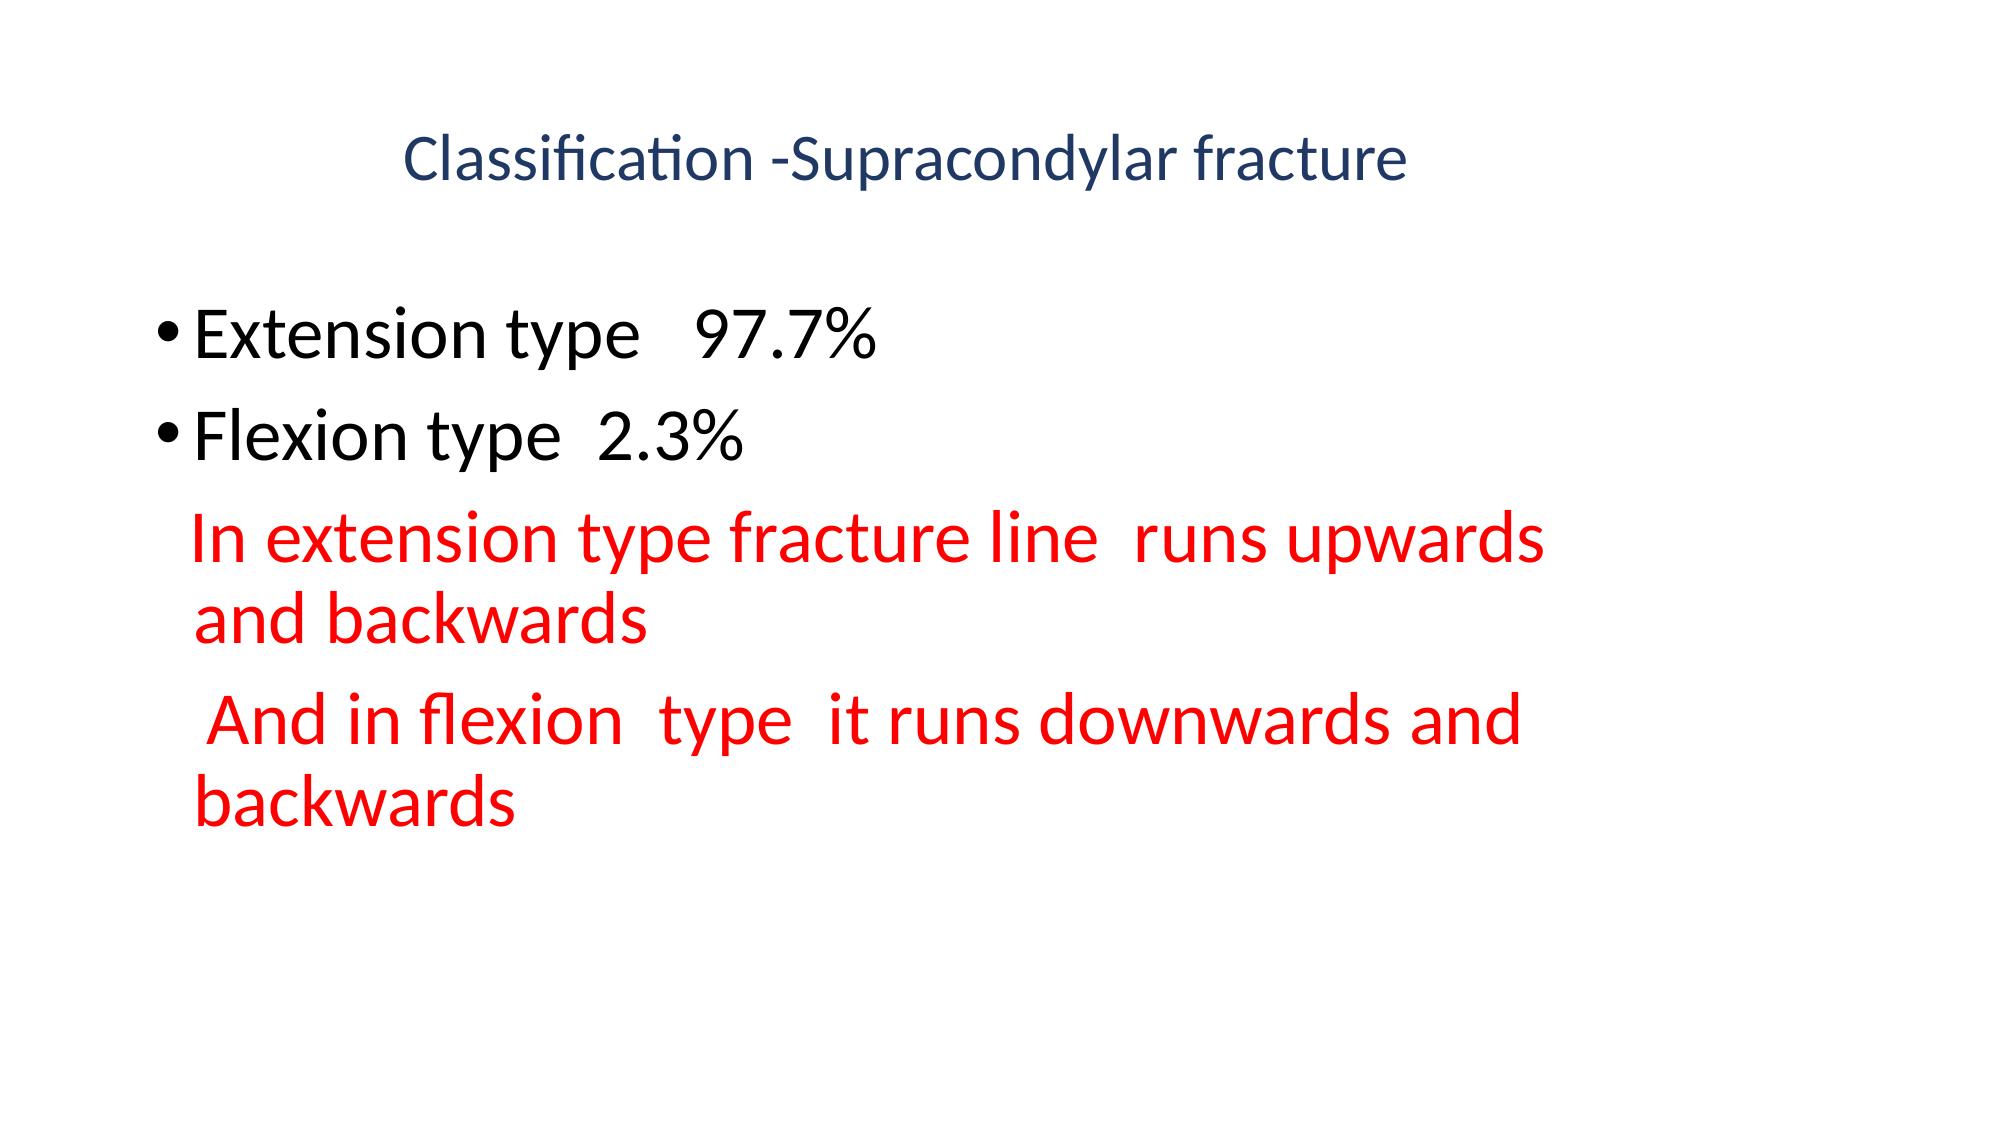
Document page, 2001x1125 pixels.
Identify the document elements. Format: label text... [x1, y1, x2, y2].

list Extension type 97.7% Flexion type 2.3% In extension type fracture line runs upwards and backwards And in flexion type it runs downwards and backwards [140, 286, 1681, 1078]
text_box Classification -Supracondylar fracture [388, 90, 1606, 202]
